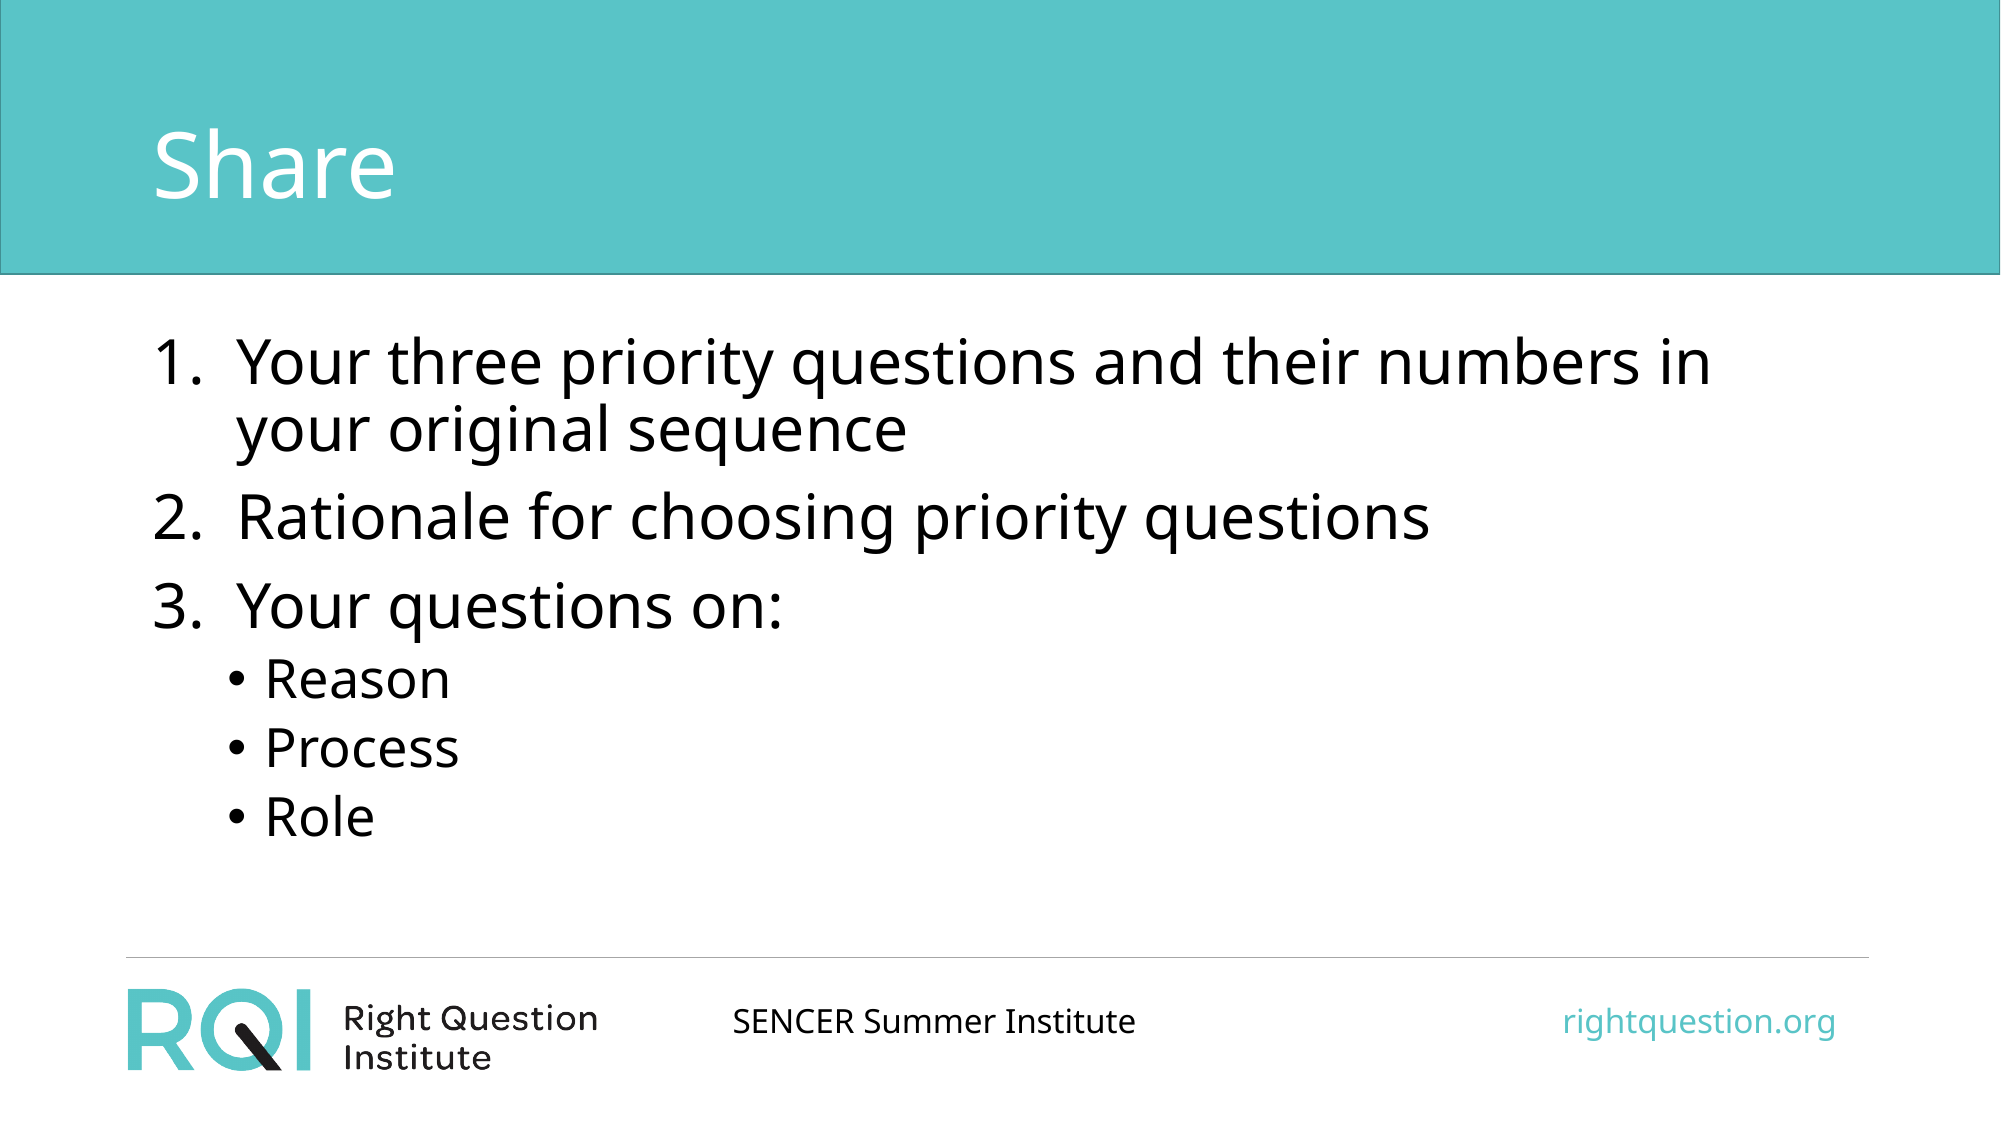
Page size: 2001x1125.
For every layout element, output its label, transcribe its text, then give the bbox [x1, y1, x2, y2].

title Share [137, 59, 1863, 278]
list Your three priority questions and their numbers in your original sequence Rationale for choosing priority questions Your questions on: Reason Process Role [137, 322, 1863, 1003]
picture [126, 987, 598, 1072]
